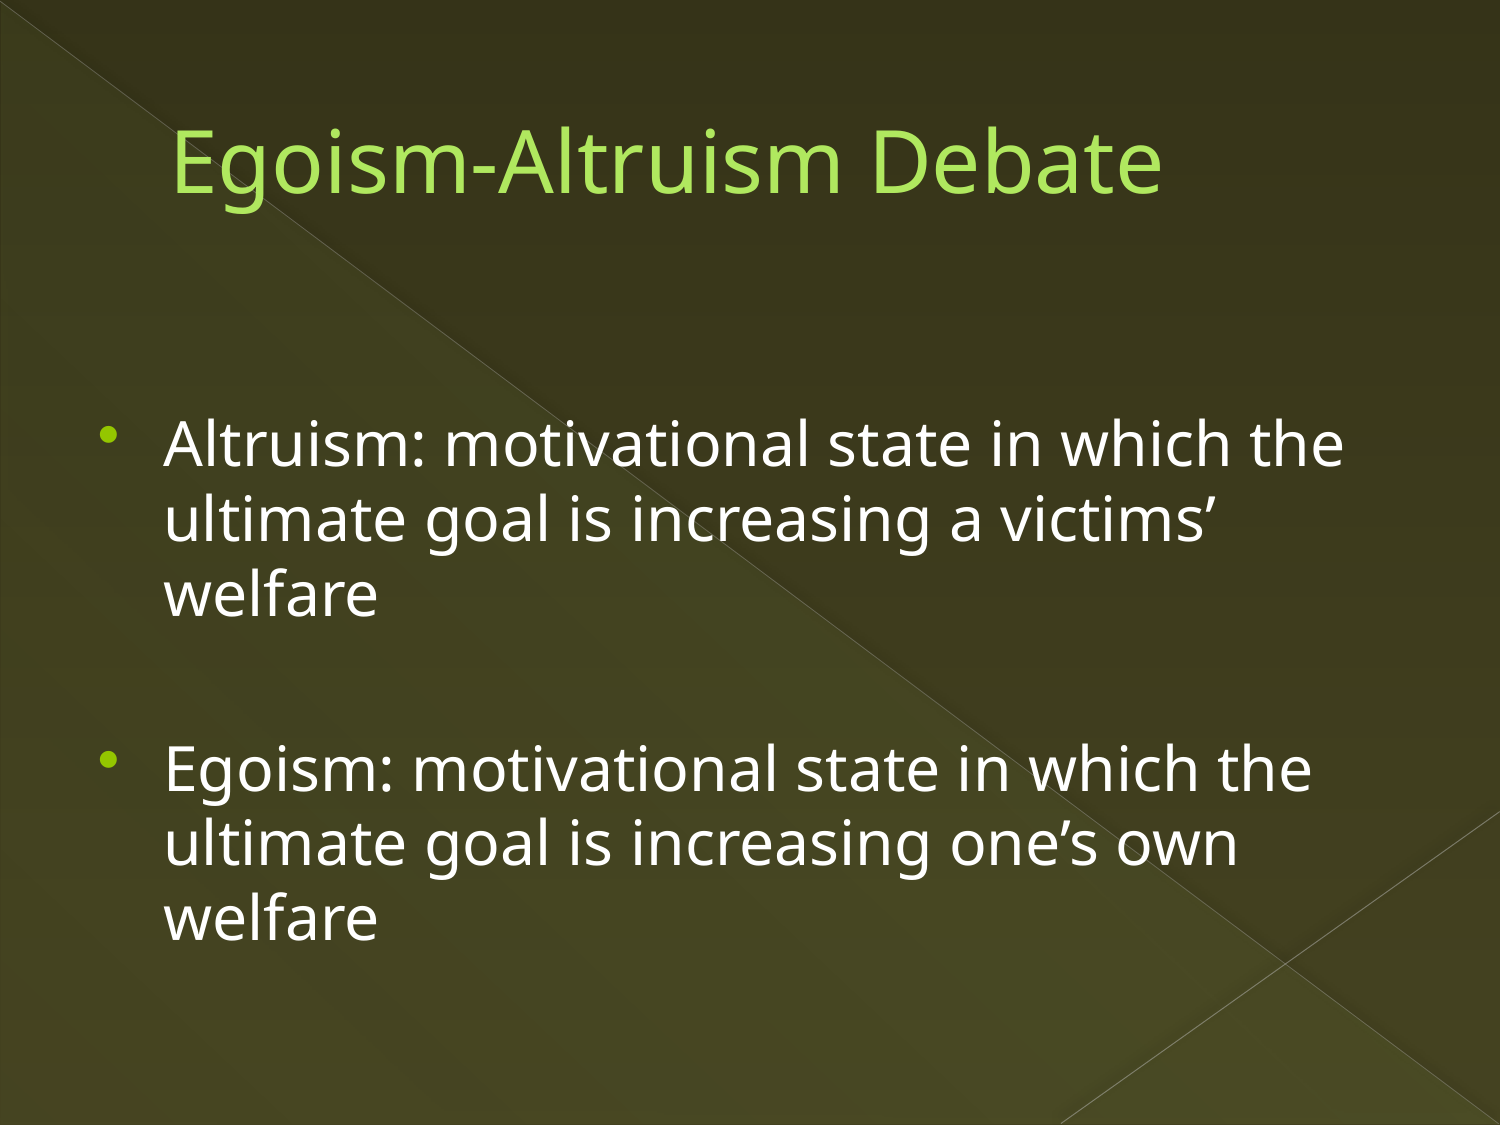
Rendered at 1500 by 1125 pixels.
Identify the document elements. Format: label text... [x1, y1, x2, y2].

list Altruism: motivational state in which the ultimate goal is increasing a victims’ welfare Egoism: motivational state in which the ultimate goal is increasing one’s own welfare [75, 308, 1425, 1059]
title Egoism-Altruism Debate [75, 43, 1425, 274]
